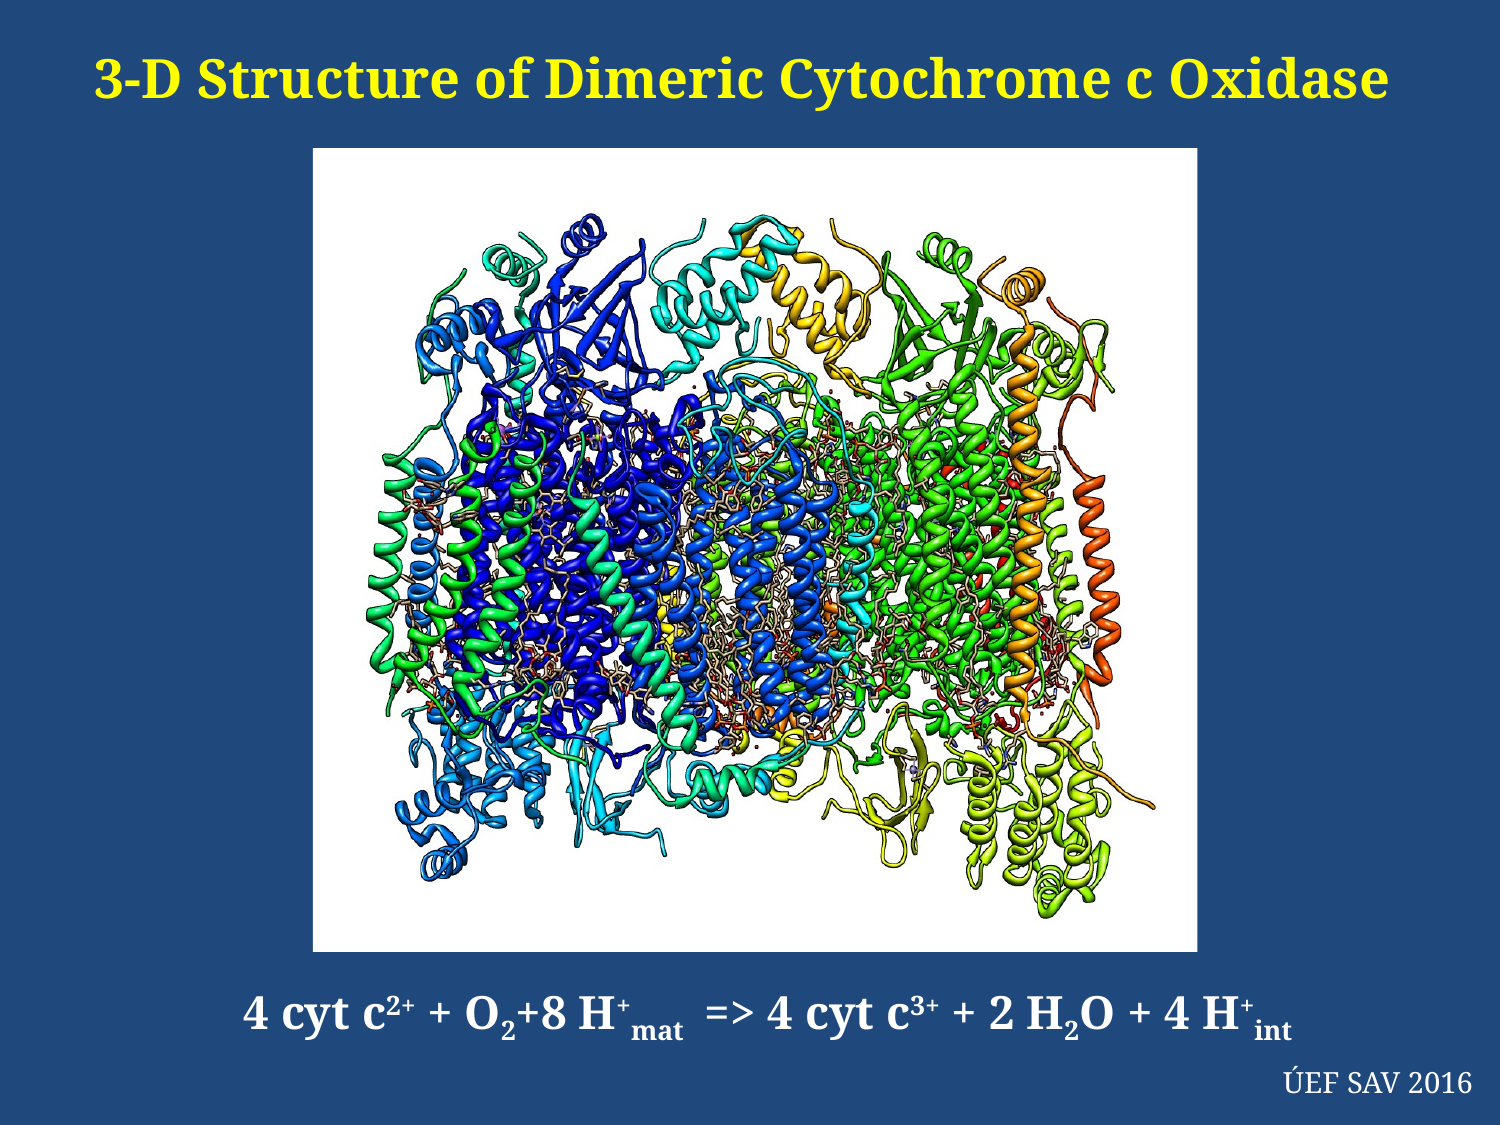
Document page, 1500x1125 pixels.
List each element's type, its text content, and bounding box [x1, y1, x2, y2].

text_box ÚEF SAV 2016 [1222, 1056, 1488, 1107]
text_box 4 cyt c2+ + O2+8 H+mat => 4 cyt c3+ + 2 H2O + 4 H+int [135, 976, 1400, 1054]
text_box 3-D Structure of Dimeric Cytochrome c Oxidase [53, 37, 1447, 118]
picture [312, 148, 1198, 952]
